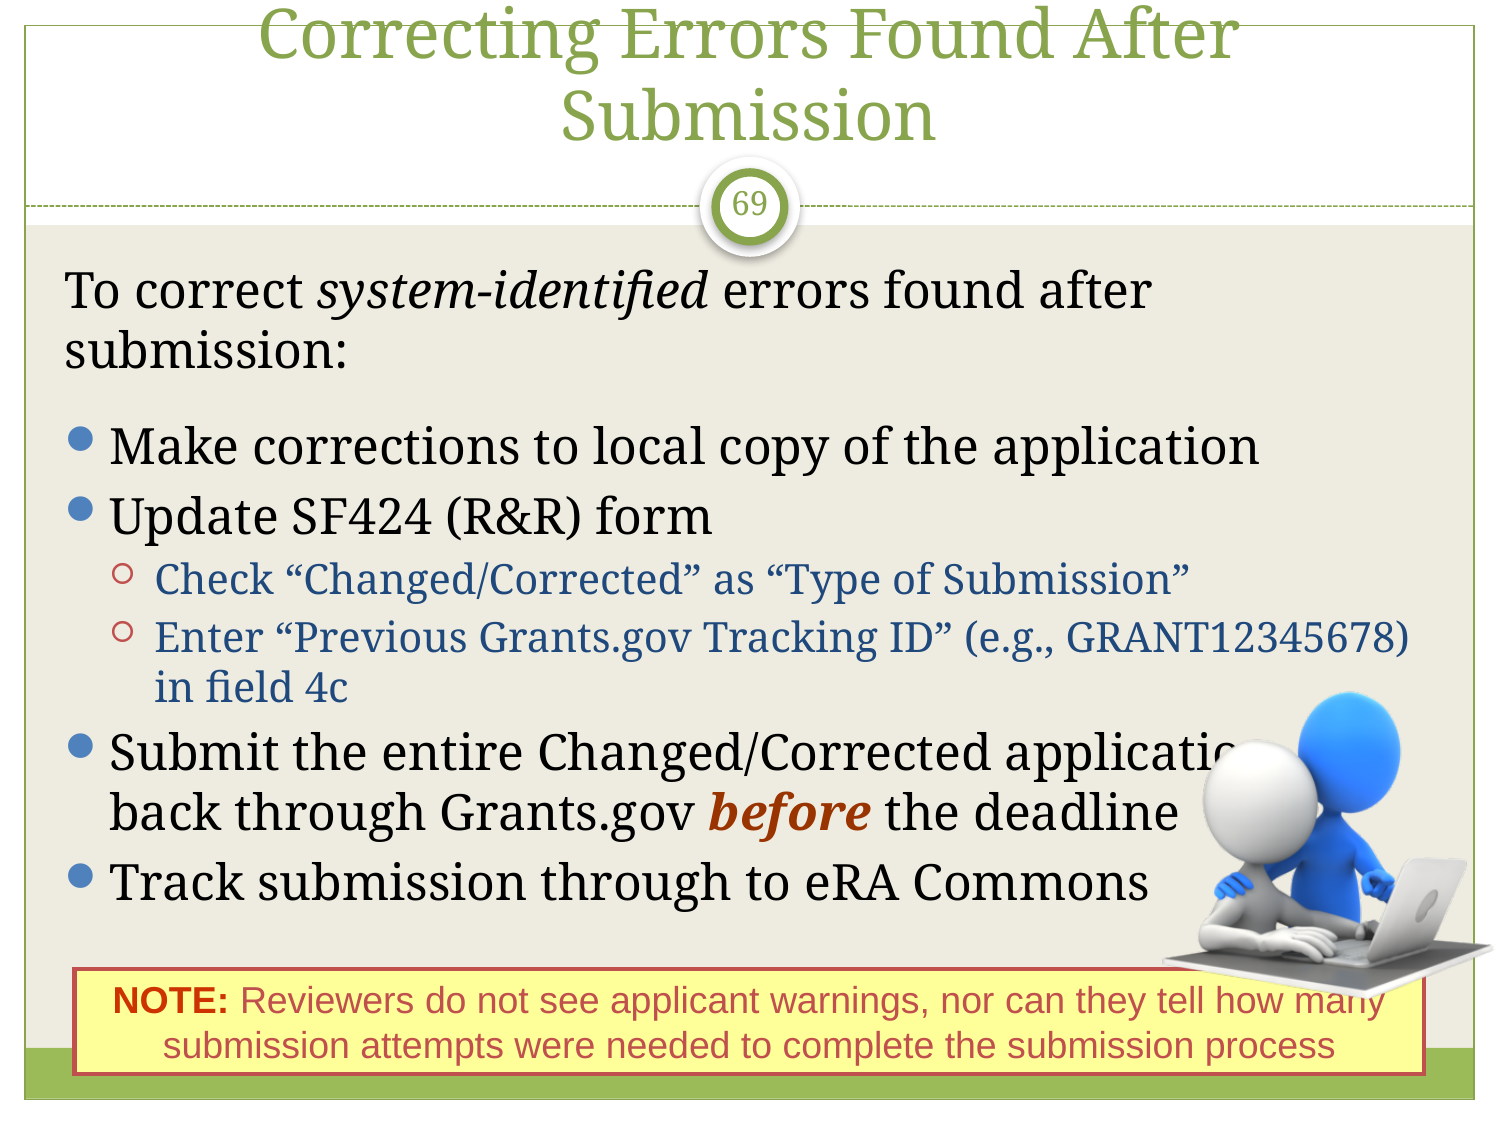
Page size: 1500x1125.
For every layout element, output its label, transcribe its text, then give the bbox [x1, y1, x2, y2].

title Correcting Errors Found After Submission [49, 37, 1450, 162]
slide_number 69 [712, 168, 788, 241]
picture [1112, 687, 1500, 1010]
list To correct system-identified errors found after submission: Make corrections to local copy of the application Update SF424 (R&R) form Check “Changed/Corrected” as “Type of Submission” Enter “Previous Grants.gov Tracking ID” (e.g., GRANT12345678) in field 4c Submit the entire Changed/Corrected application back through Grants.gov before the deadline Track submission through to eRA Commons [49, 250, 1445, 1001]
text_box NOTE: Reviewers do not see applicant warnings, nor can they tell how many submission attempts were needed to complete the submission process [74, 968, 1425, 1074]
